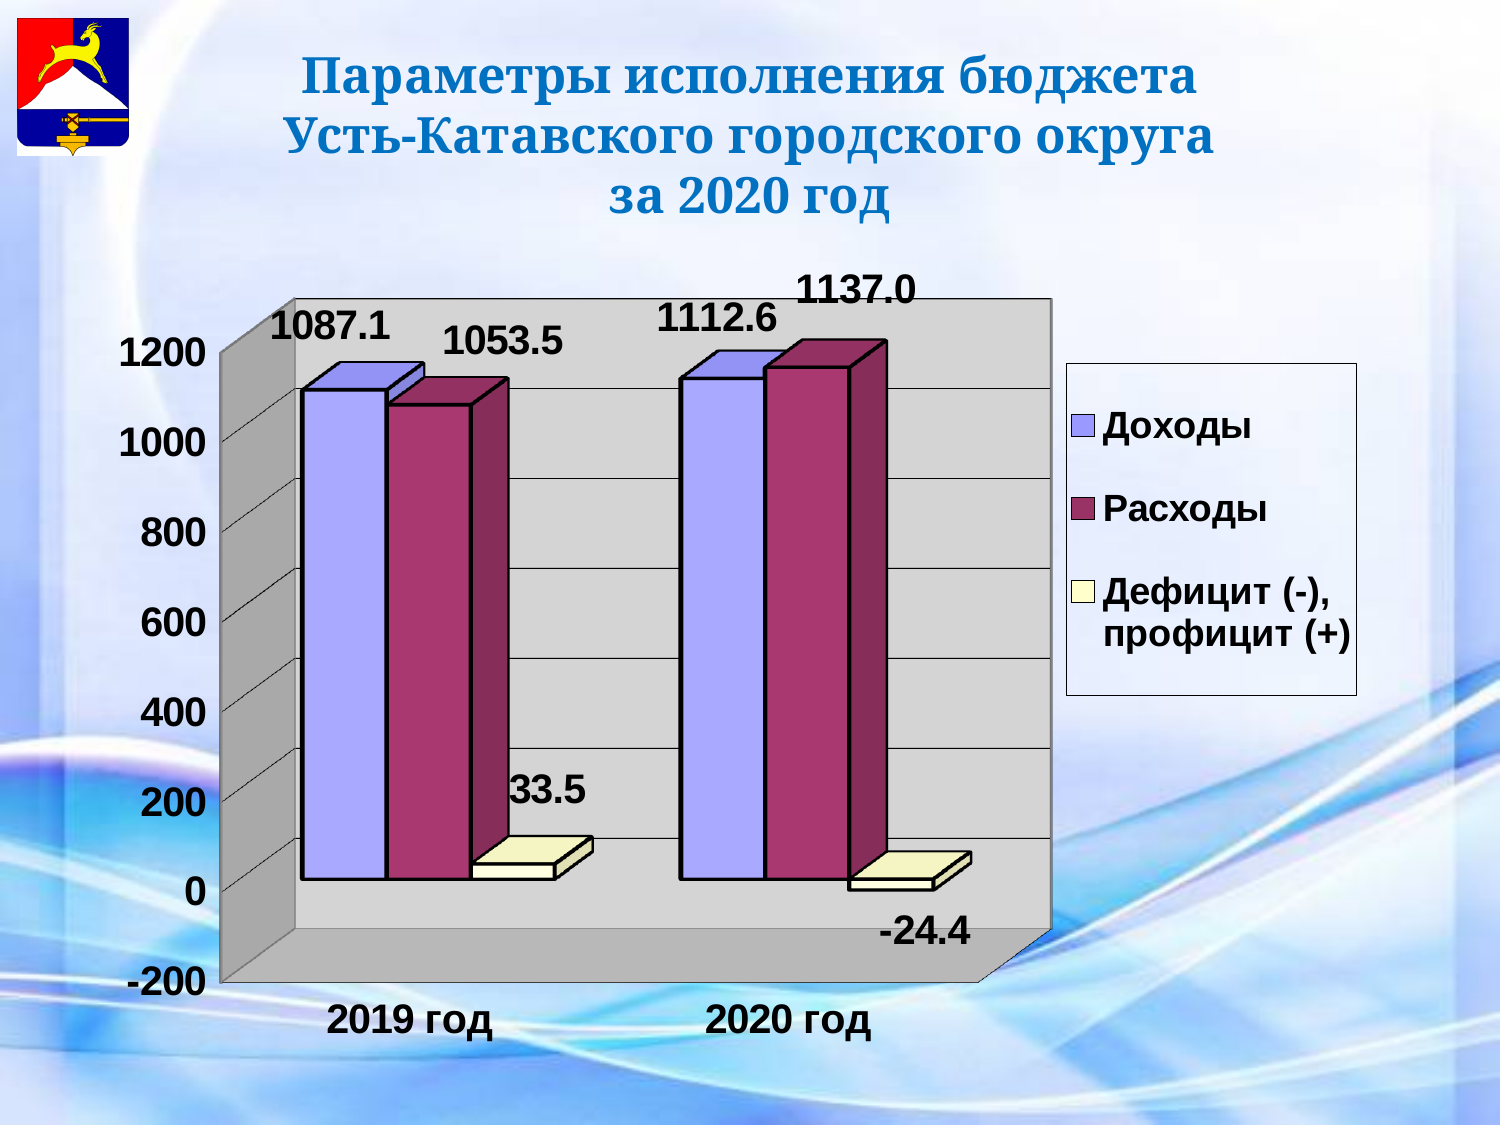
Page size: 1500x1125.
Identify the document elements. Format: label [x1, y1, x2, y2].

picture [0, 0, 1500, 1125]
chart [88, 243, 1374, 1100]
